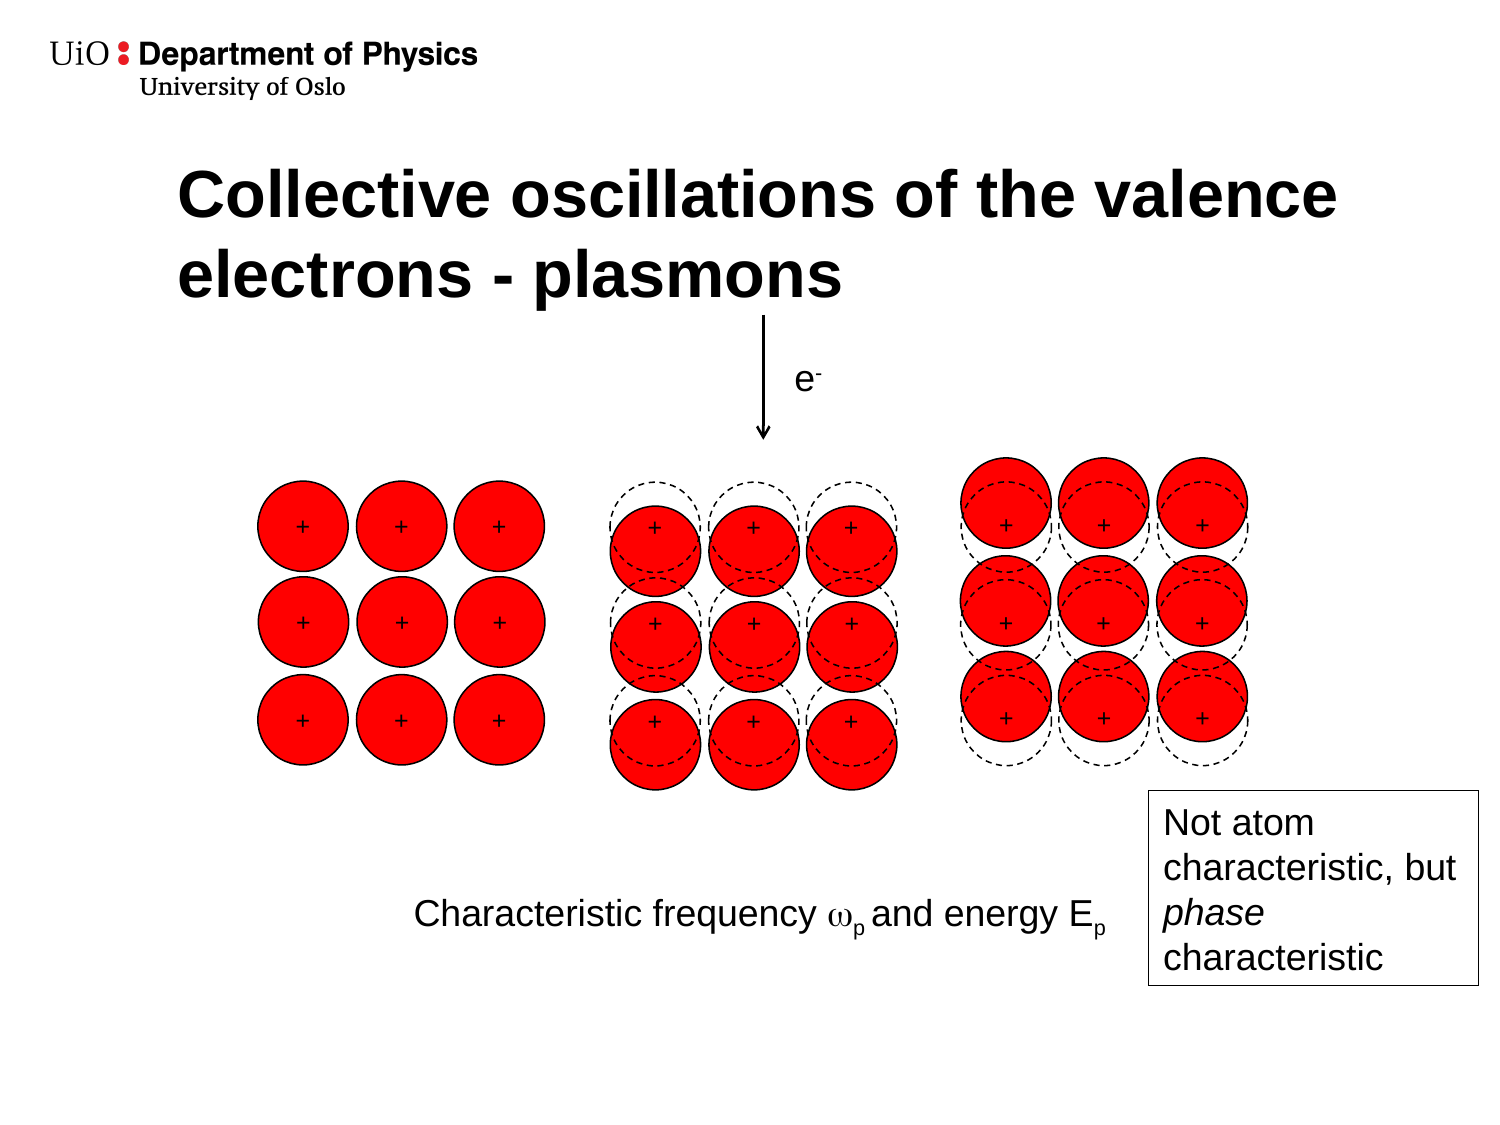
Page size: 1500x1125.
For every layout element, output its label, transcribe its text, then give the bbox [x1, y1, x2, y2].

title Collective oscillations of the valence electrons - plasmons [162, 137, 1426, 326]
text_box Not atom characteristic, but phase characteristic [1148, 790, 1479, 986]
picture [50, 37, 478, 125]
text_box Characteristic frequency wp and energy Ep [398, 881, 1139, 948]
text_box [609, 481, 898, 791]
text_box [762, 314, 839, 441]
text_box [960, 457, 1248, 766]
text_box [257, 480, 546, 766]
